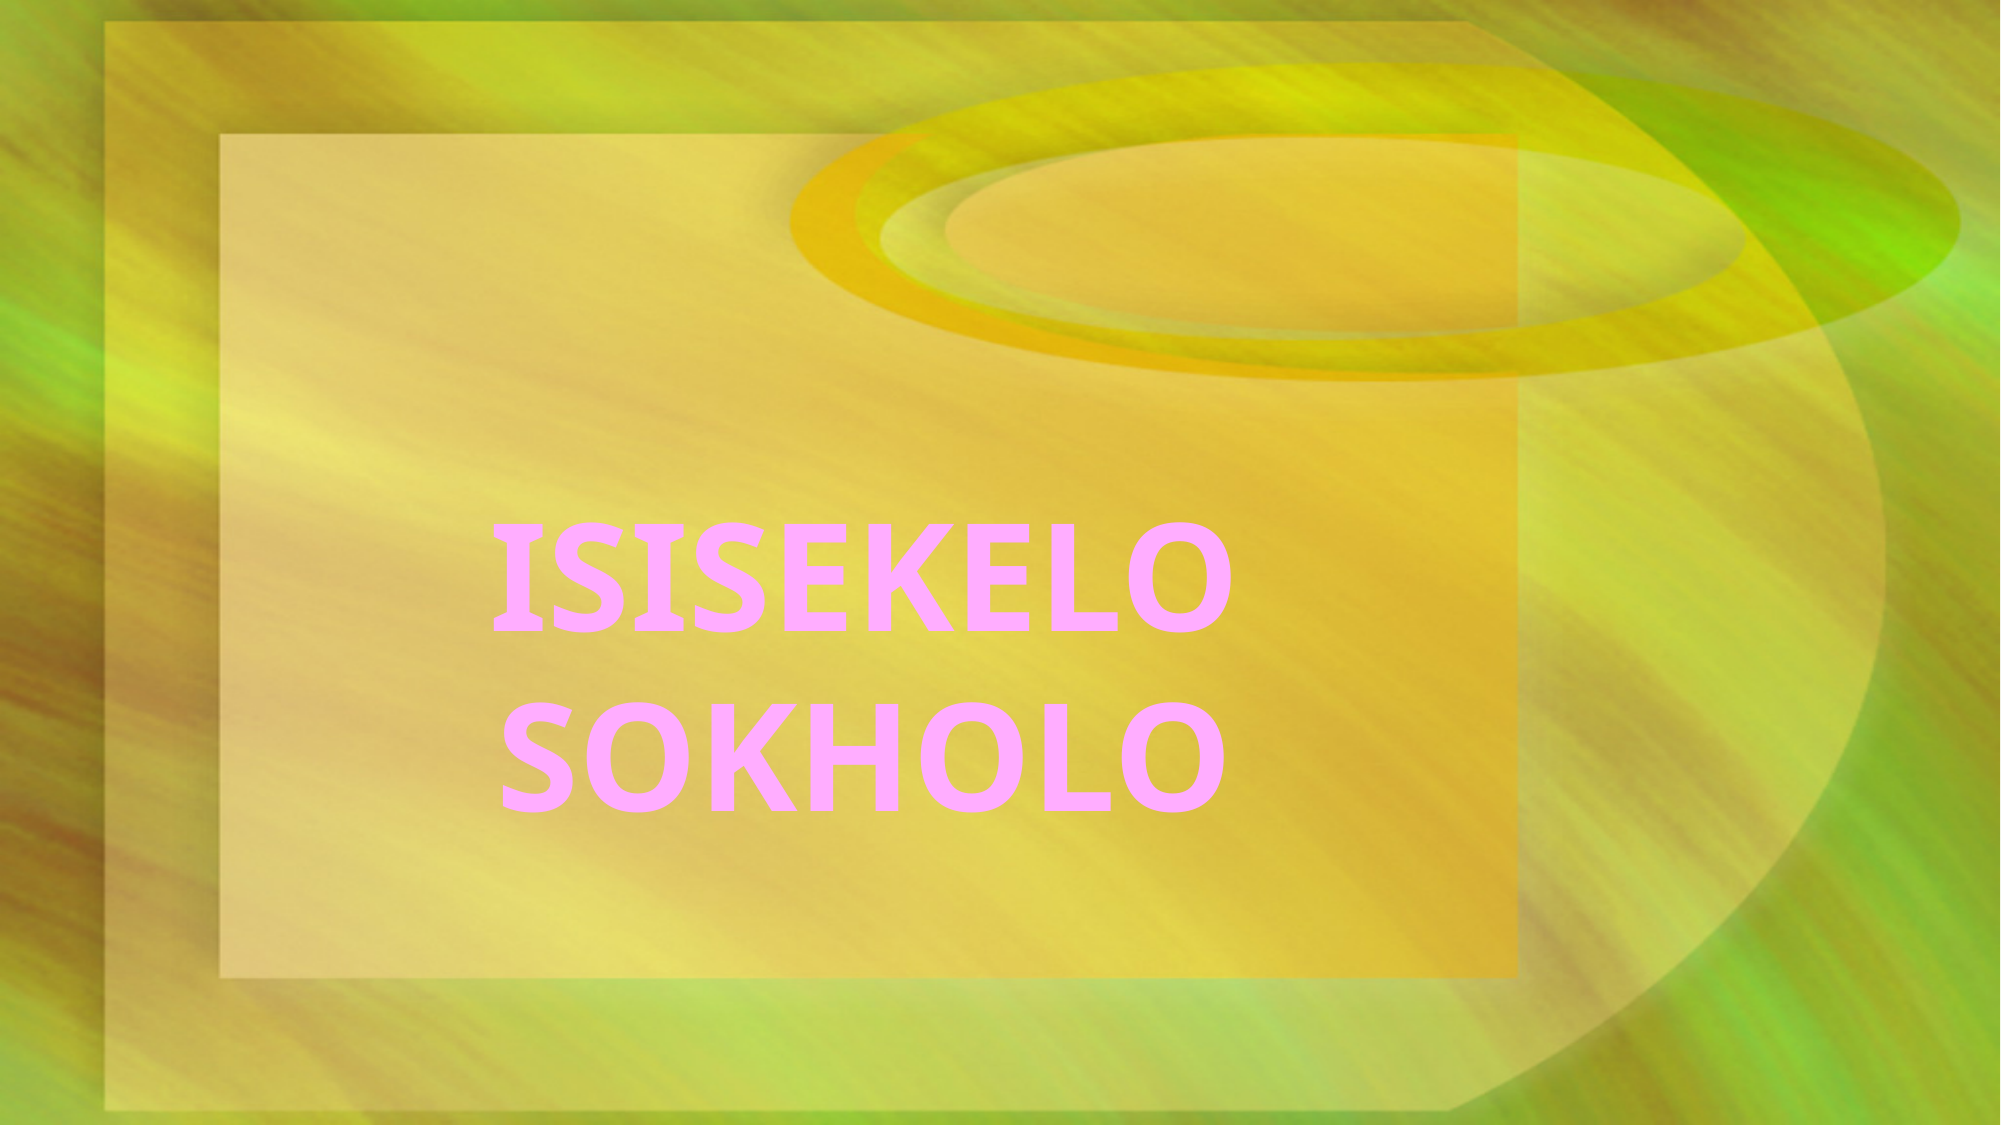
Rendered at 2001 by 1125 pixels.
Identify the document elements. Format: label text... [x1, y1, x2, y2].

text_box ISISEKELO SOKHOLO [217, 473, 1513, 849]
picture [0, 0, 2001, 1125]
